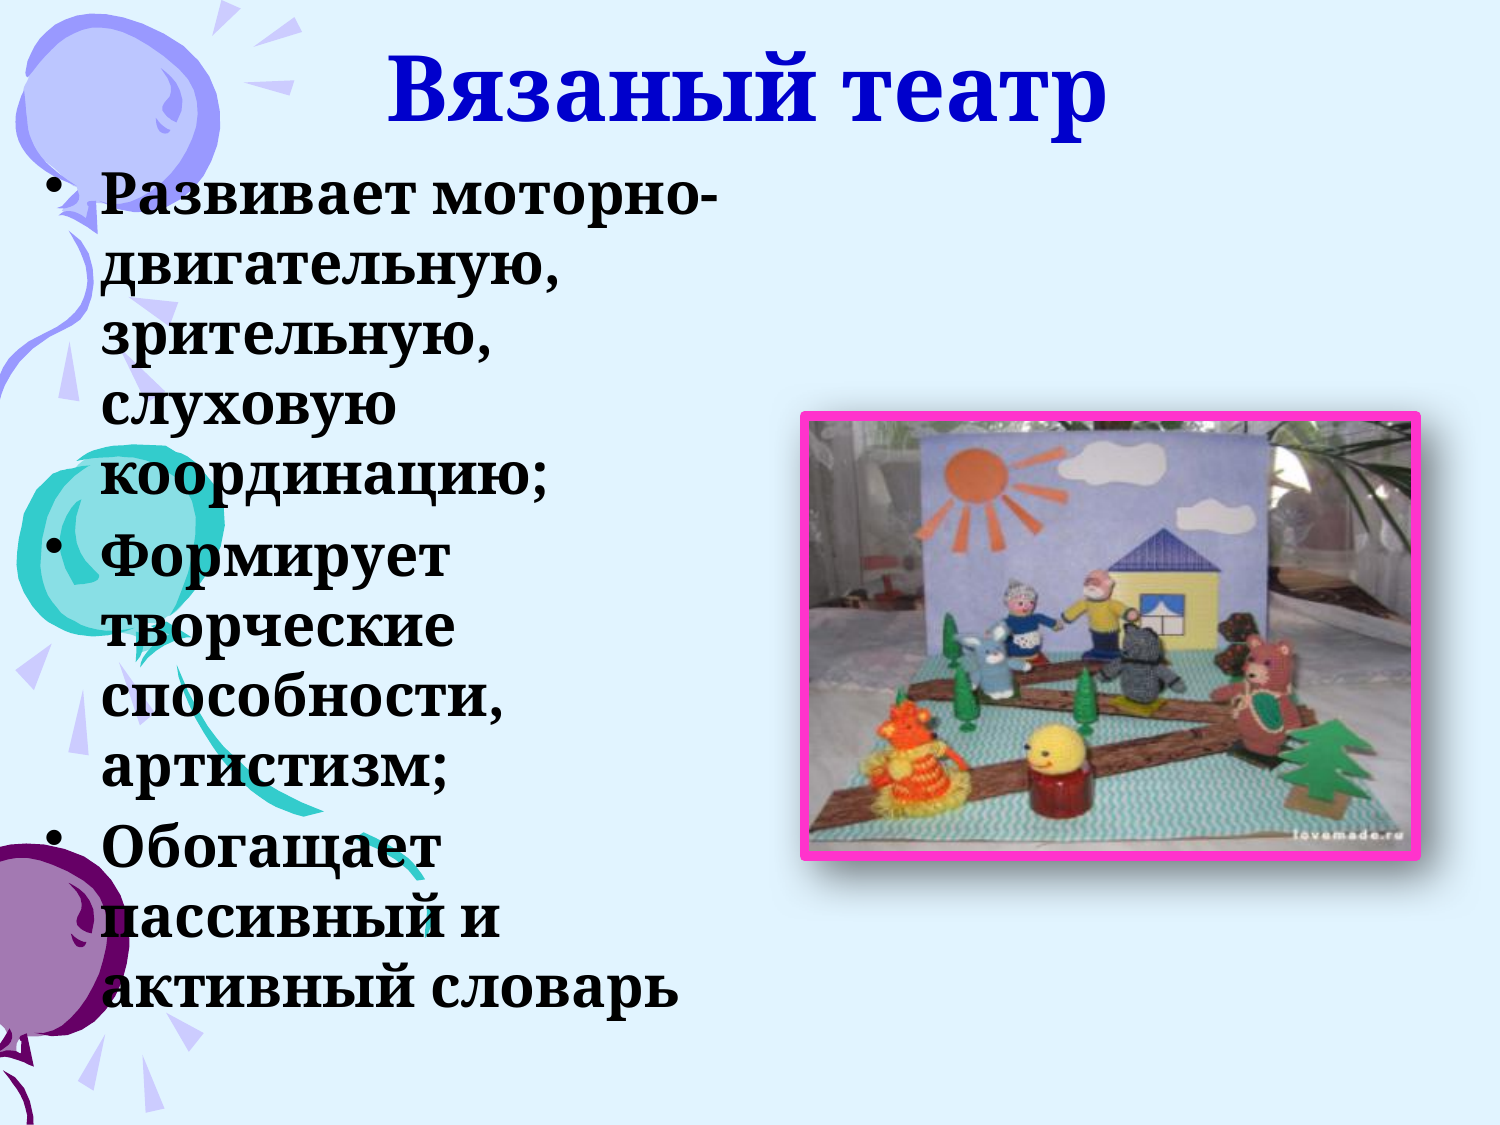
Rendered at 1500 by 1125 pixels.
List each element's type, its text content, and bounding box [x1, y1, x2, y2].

title Вязаный театр [72, 16, 1425, 149]
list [808, 420, 1412, 852]
list Развивает моторно-двигательную, зрительную, слуховую координацию; Формирует творческие способности, артистизм; Обогащает пассивный и активный словарь [29, 148, 738, 1083]
